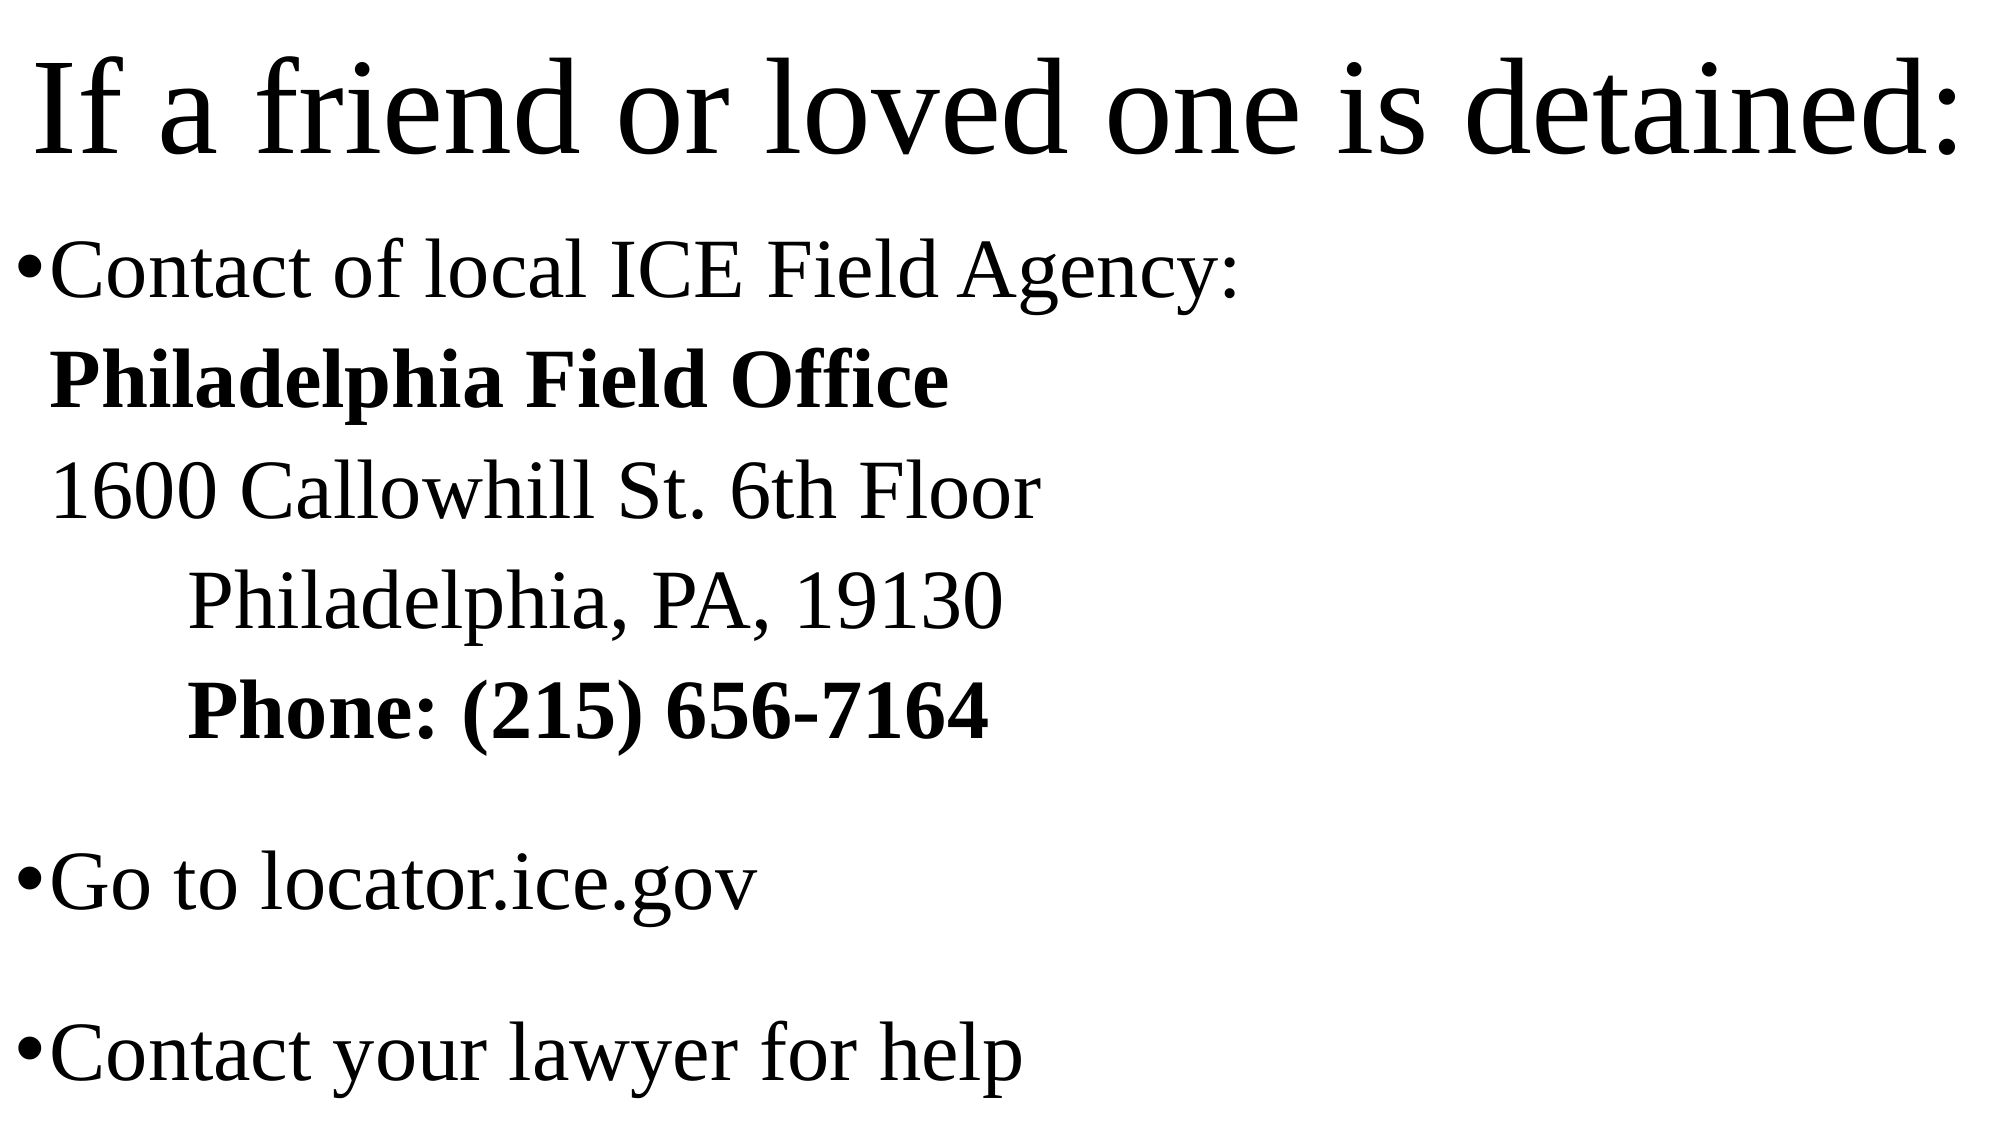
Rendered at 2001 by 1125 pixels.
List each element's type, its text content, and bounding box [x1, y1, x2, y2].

list Contact of local ICE Field Agency: Philadelphia Field Office 1600 Callowhill St. 6th Floor Philadelphia, PA, 19130 Phone: (215) 656-7164 Go to locator.ice.gov Contact your lawyer for help [0, 217, 2000, 1110]
title If a friend or loved one is detained: [0, 0, 2000, 217]
